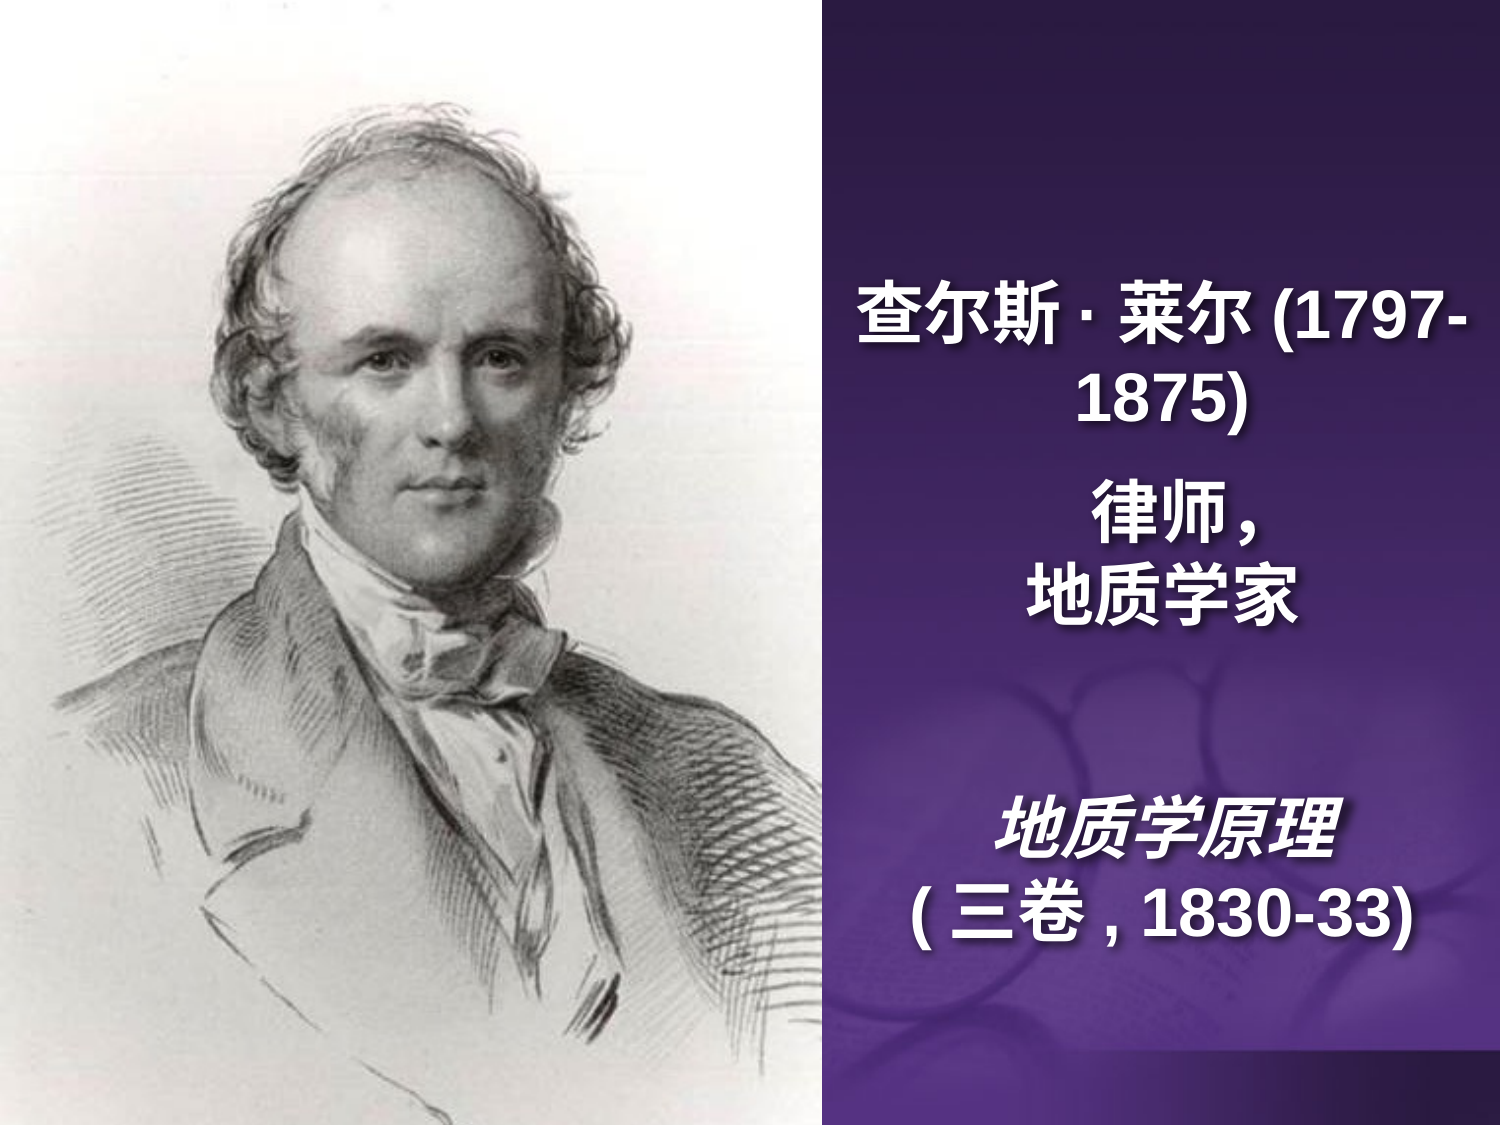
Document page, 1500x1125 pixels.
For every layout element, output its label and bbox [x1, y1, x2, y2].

list [823, 0, 1500, 1125]
picture [0, 0, 822, 1125]
